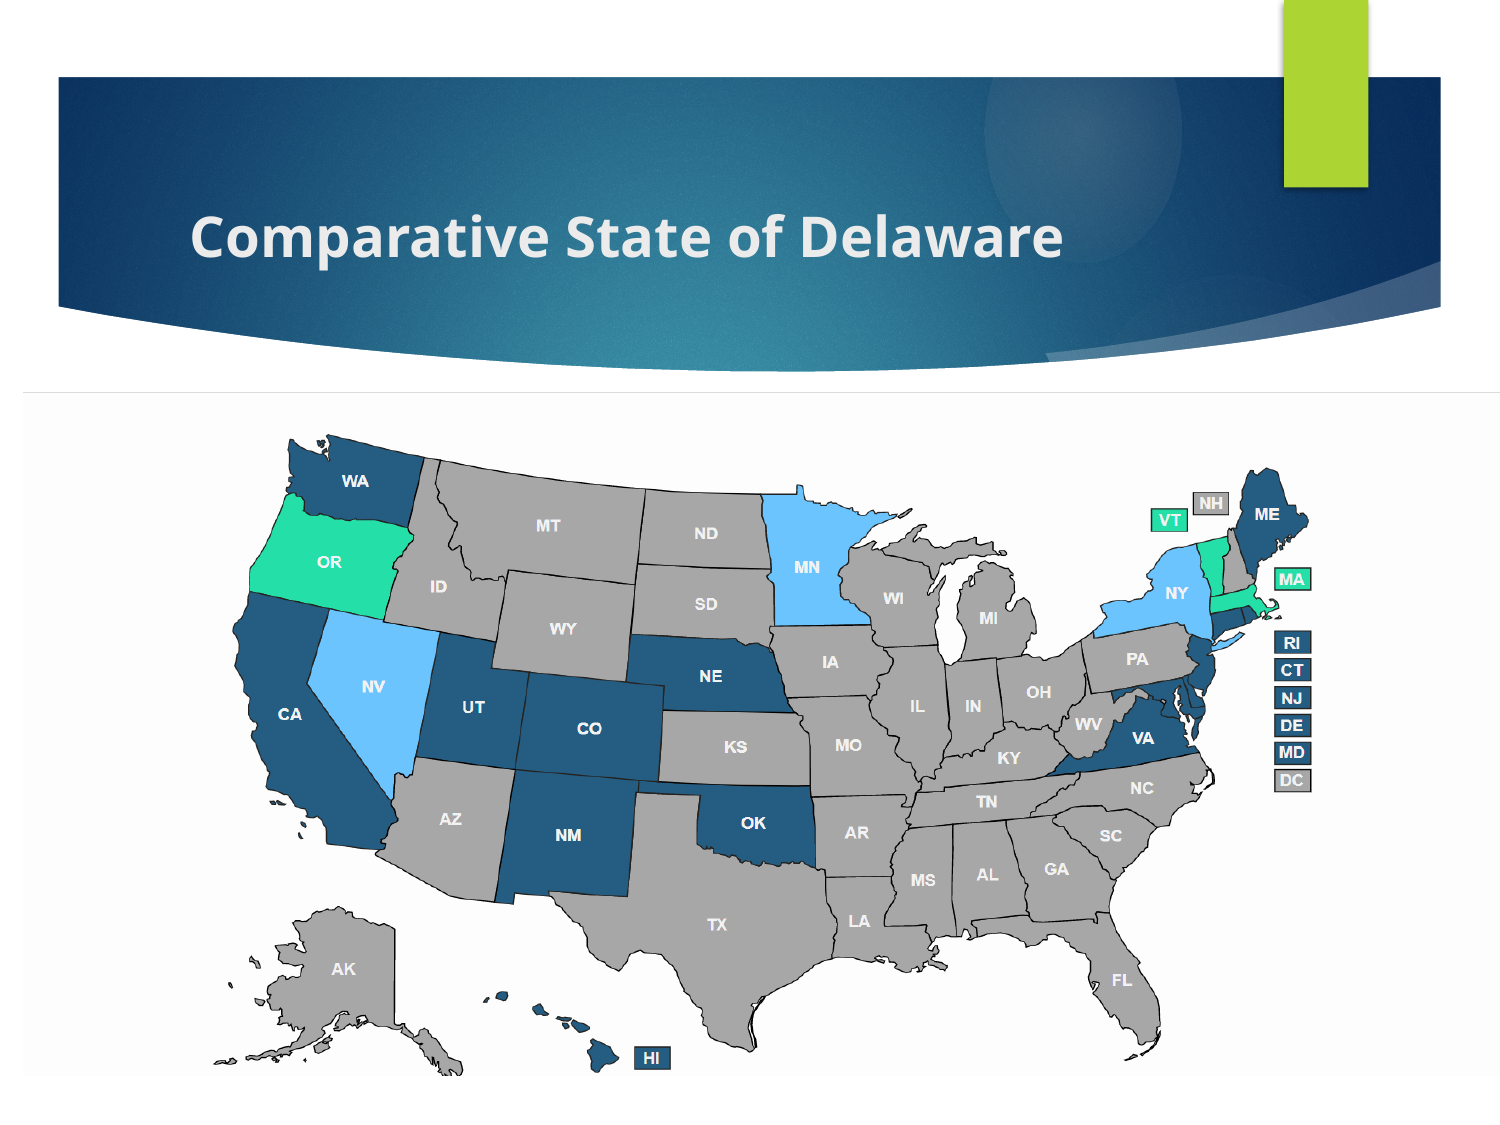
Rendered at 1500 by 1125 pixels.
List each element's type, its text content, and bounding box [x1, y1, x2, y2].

title Comparative State of Delaware [175, 190, 1500, 279]
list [23, 389, 1500, 1076]
